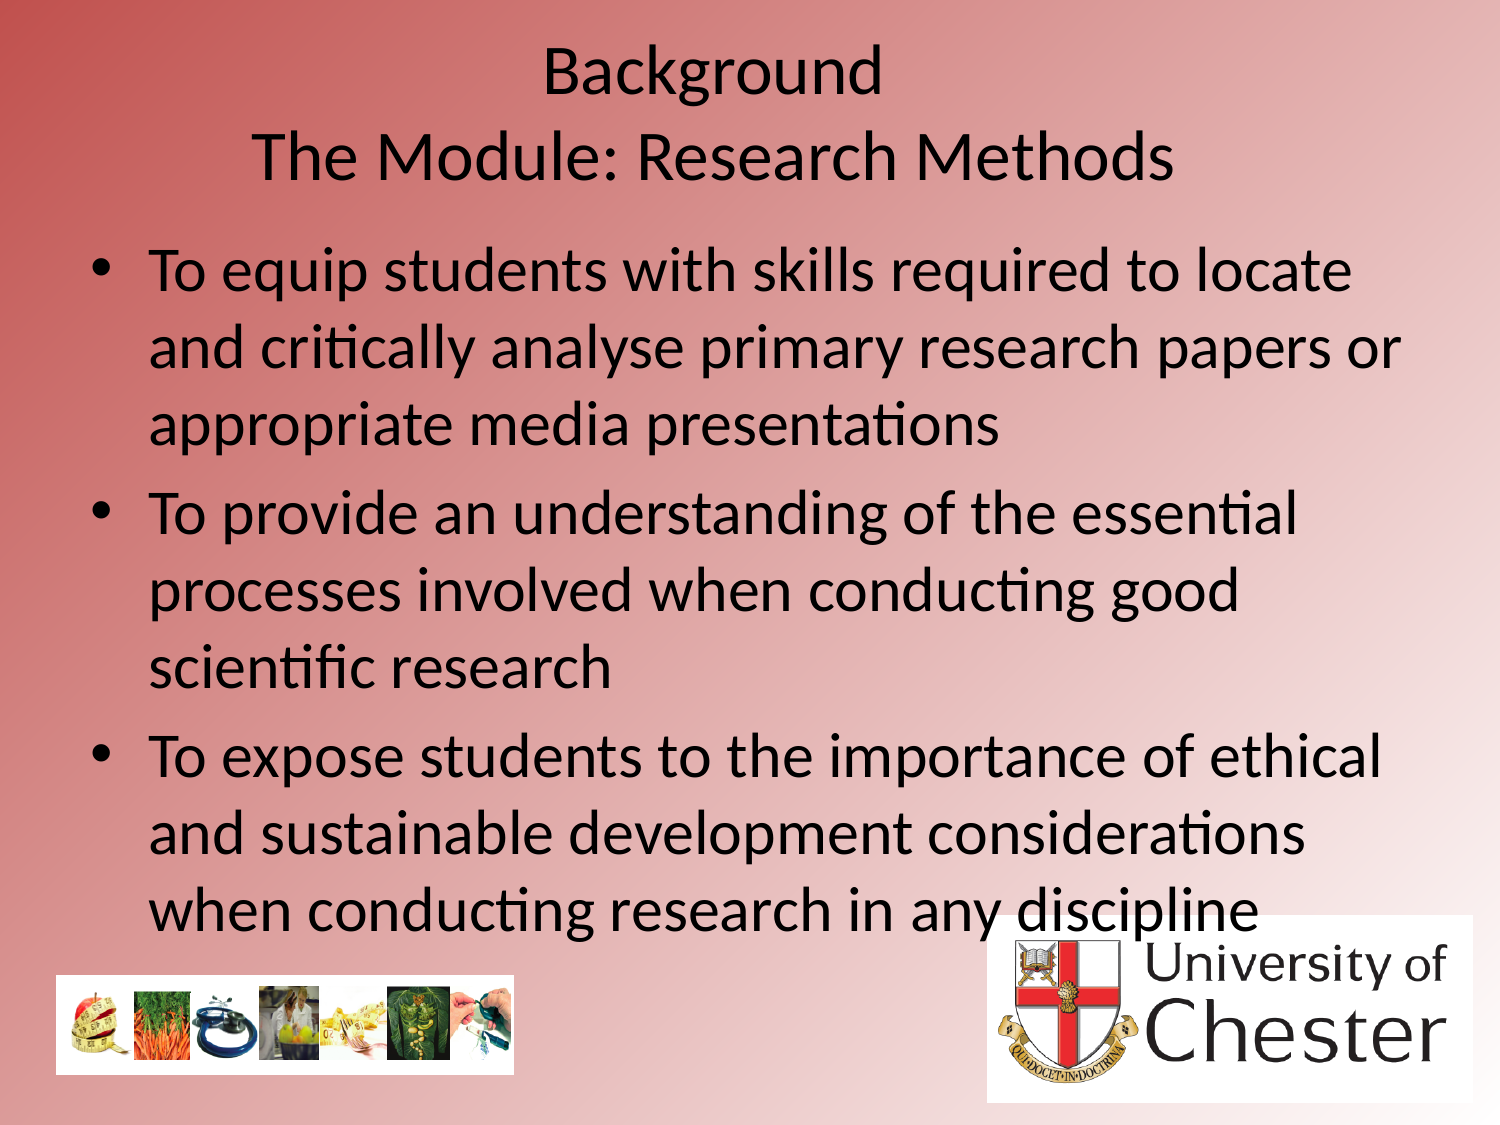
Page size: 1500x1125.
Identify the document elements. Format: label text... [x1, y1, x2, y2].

picture [56, 975, 514, 1075]
picture [987, 915, 1473, 1103]
list To equip students with skills required to locate and critically analyse primary research papers or appropriate media presentations To provide an understanding of the essential processes involved when conducting good scientific research To expose students to the importance of ethical and sustainable development considerations when conducting research in any discipline [75, 220, 1425, 963]
title Background The Module: Research Methods [39, 15, 1389, 203]
